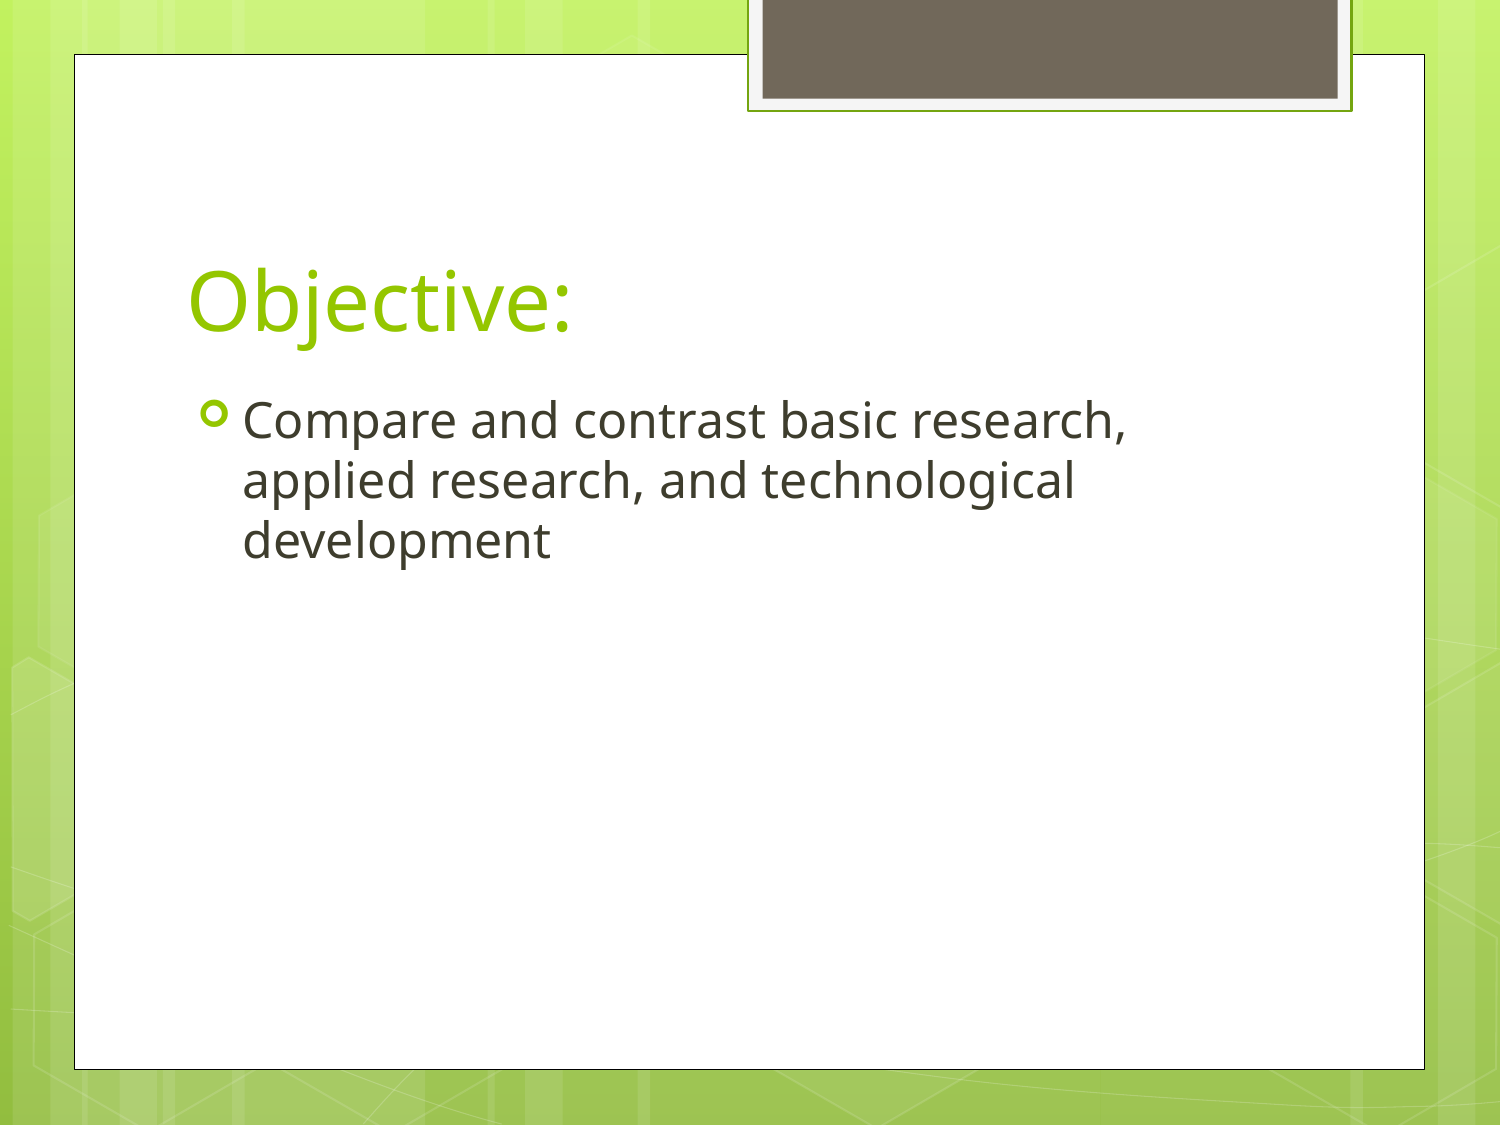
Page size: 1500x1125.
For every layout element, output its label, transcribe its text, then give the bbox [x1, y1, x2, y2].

title Objective: [171, 168, 1324, 357]
list Compare and contrast basic research, applied research, and technological development [171, 381, 1283, 957]
